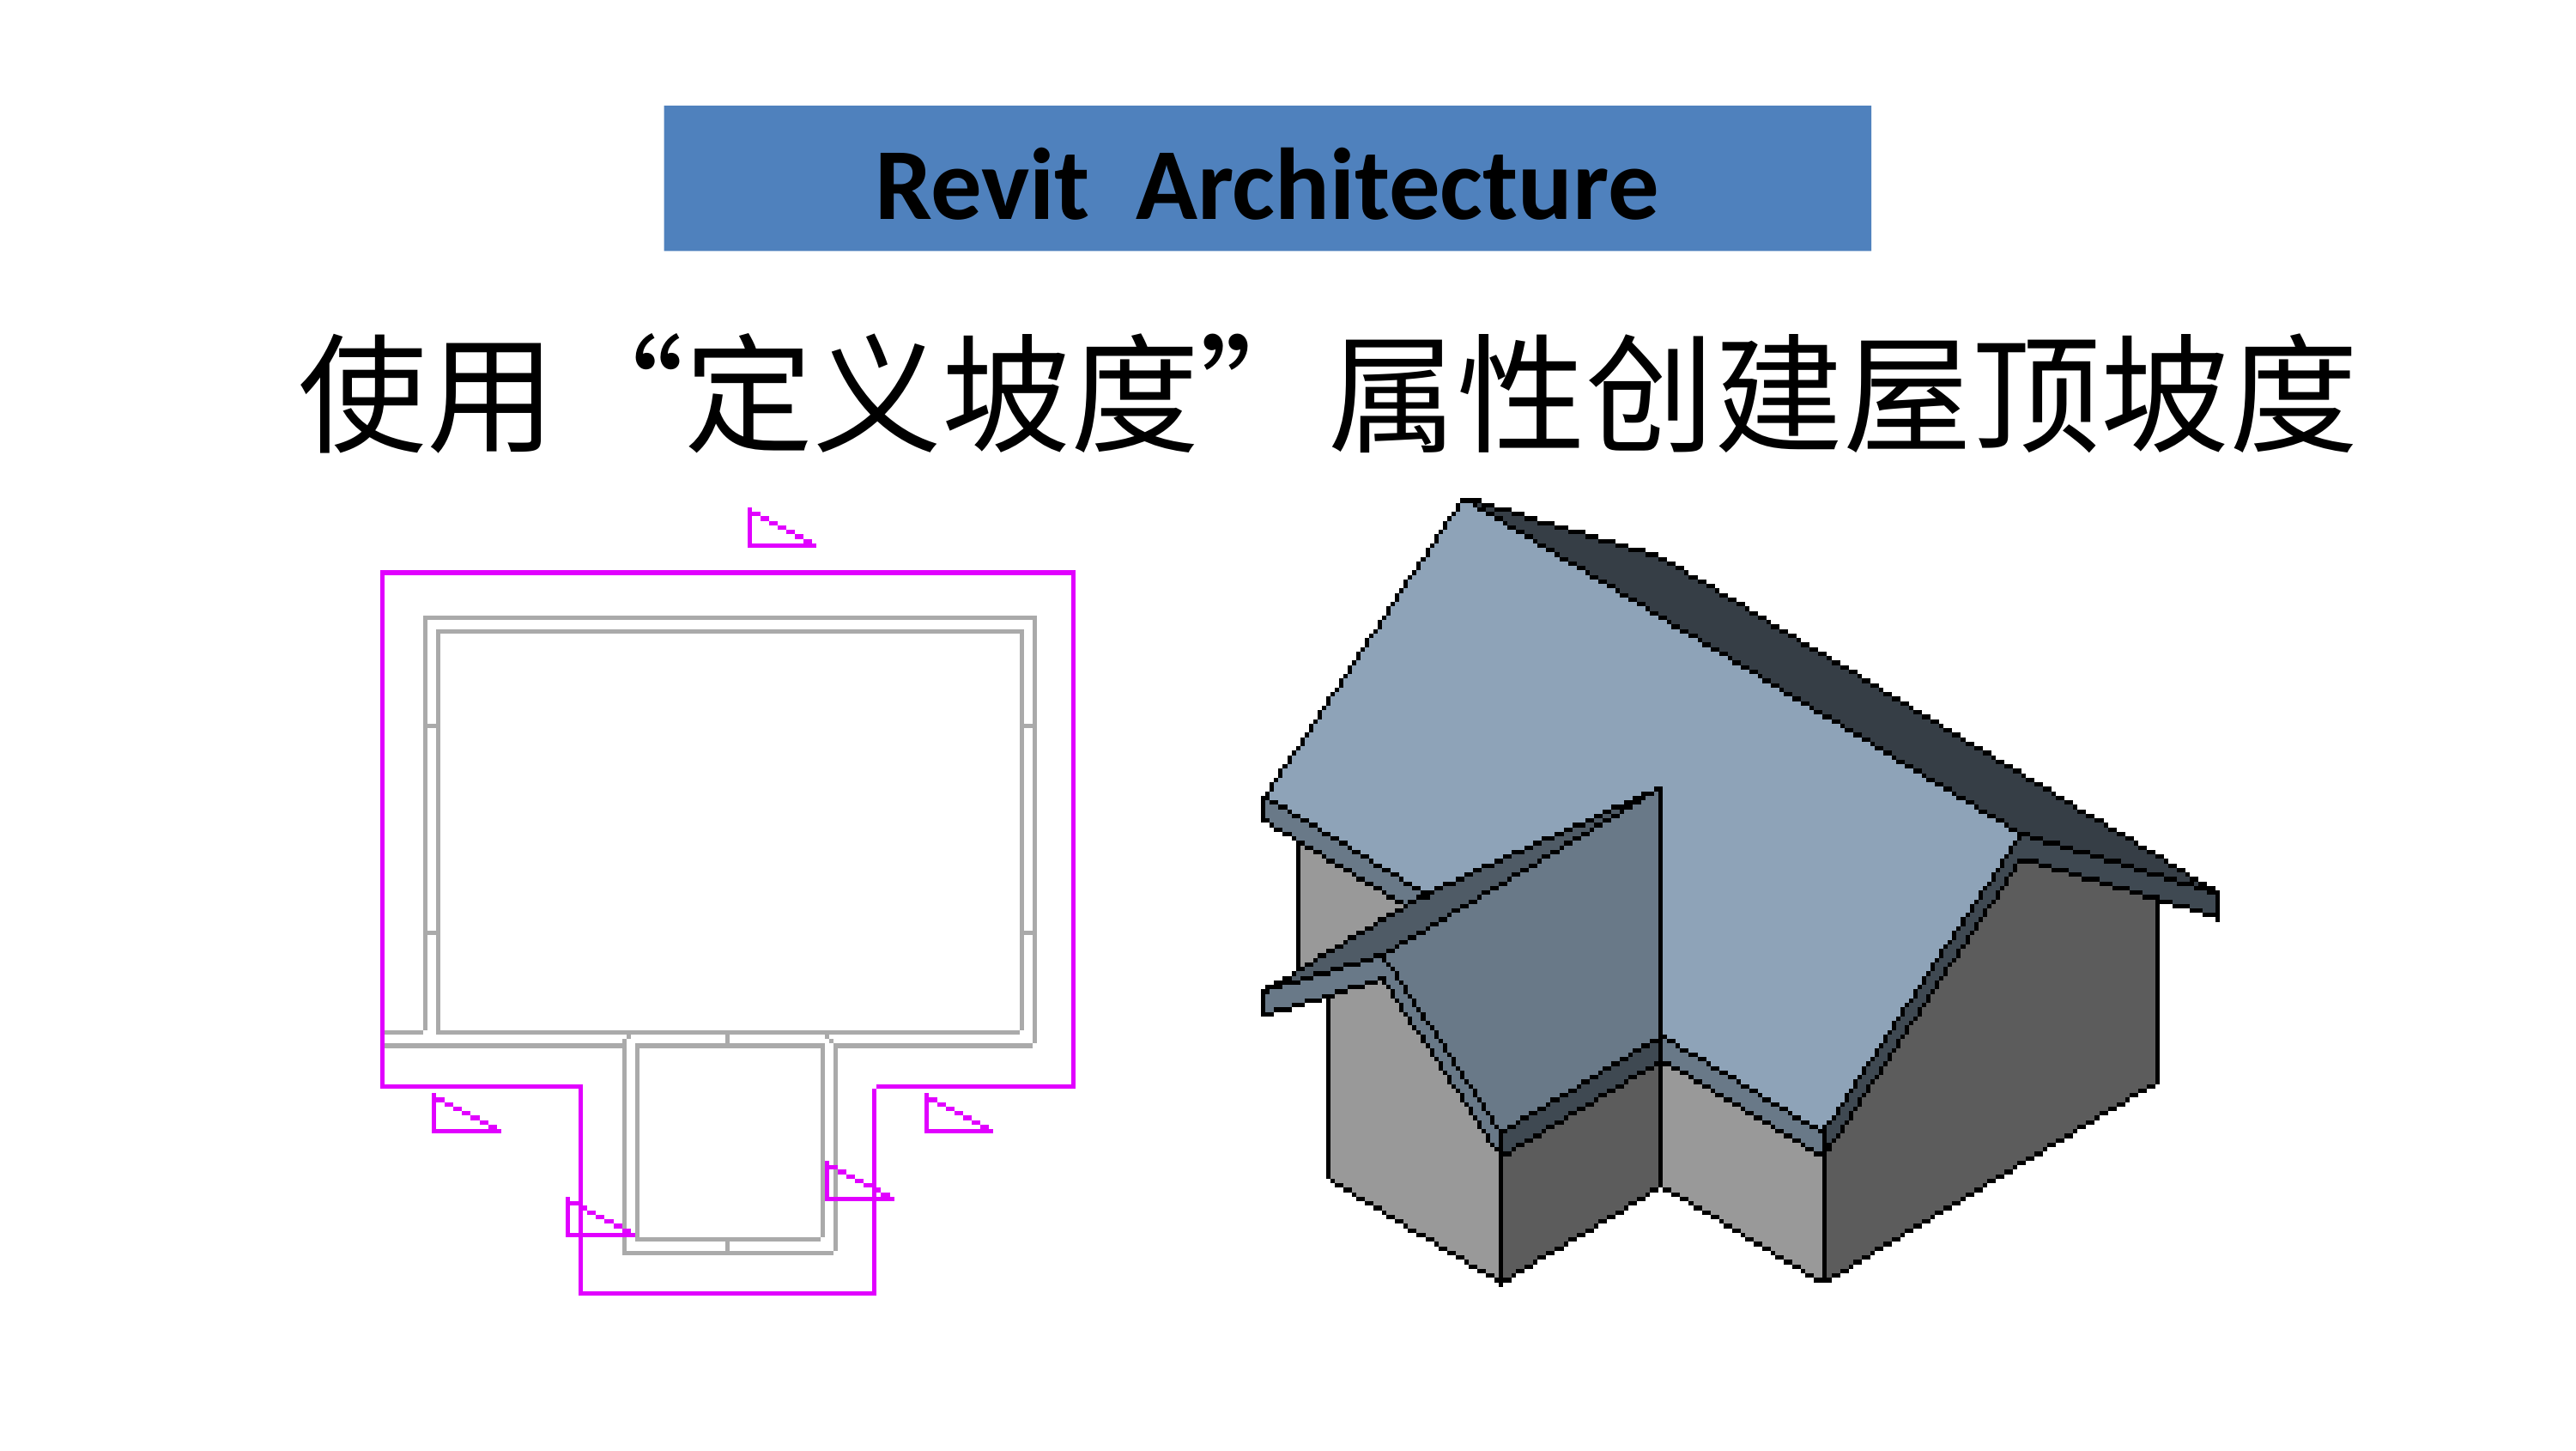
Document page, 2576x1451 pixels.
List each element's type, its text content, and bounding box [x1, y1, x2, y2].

text_box Revit Architecture [664, 106, 1872, 252]
text_box 使用“定义坡度”属性创建屋顶坡度 [241, 301, 2415, 480]
picture [342, 481, 2234, 1320]
